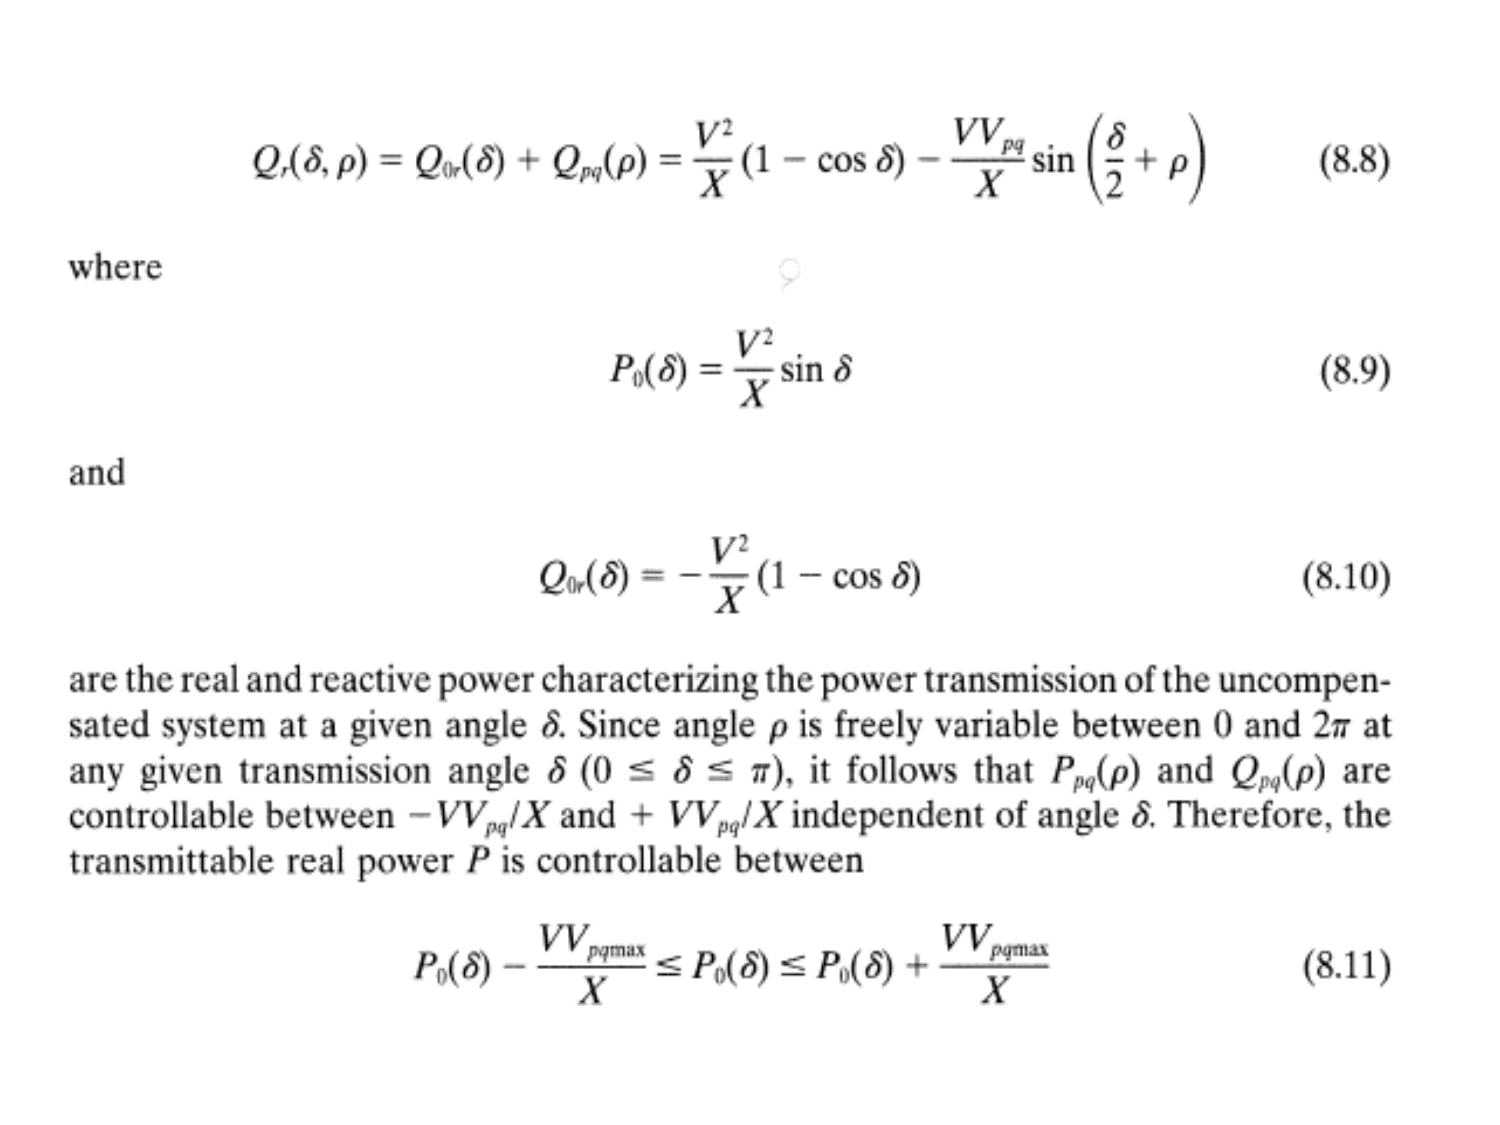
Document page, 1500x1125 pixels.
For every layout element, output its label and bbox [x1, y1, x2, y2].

picture [49, 74, 1463, 1076]
